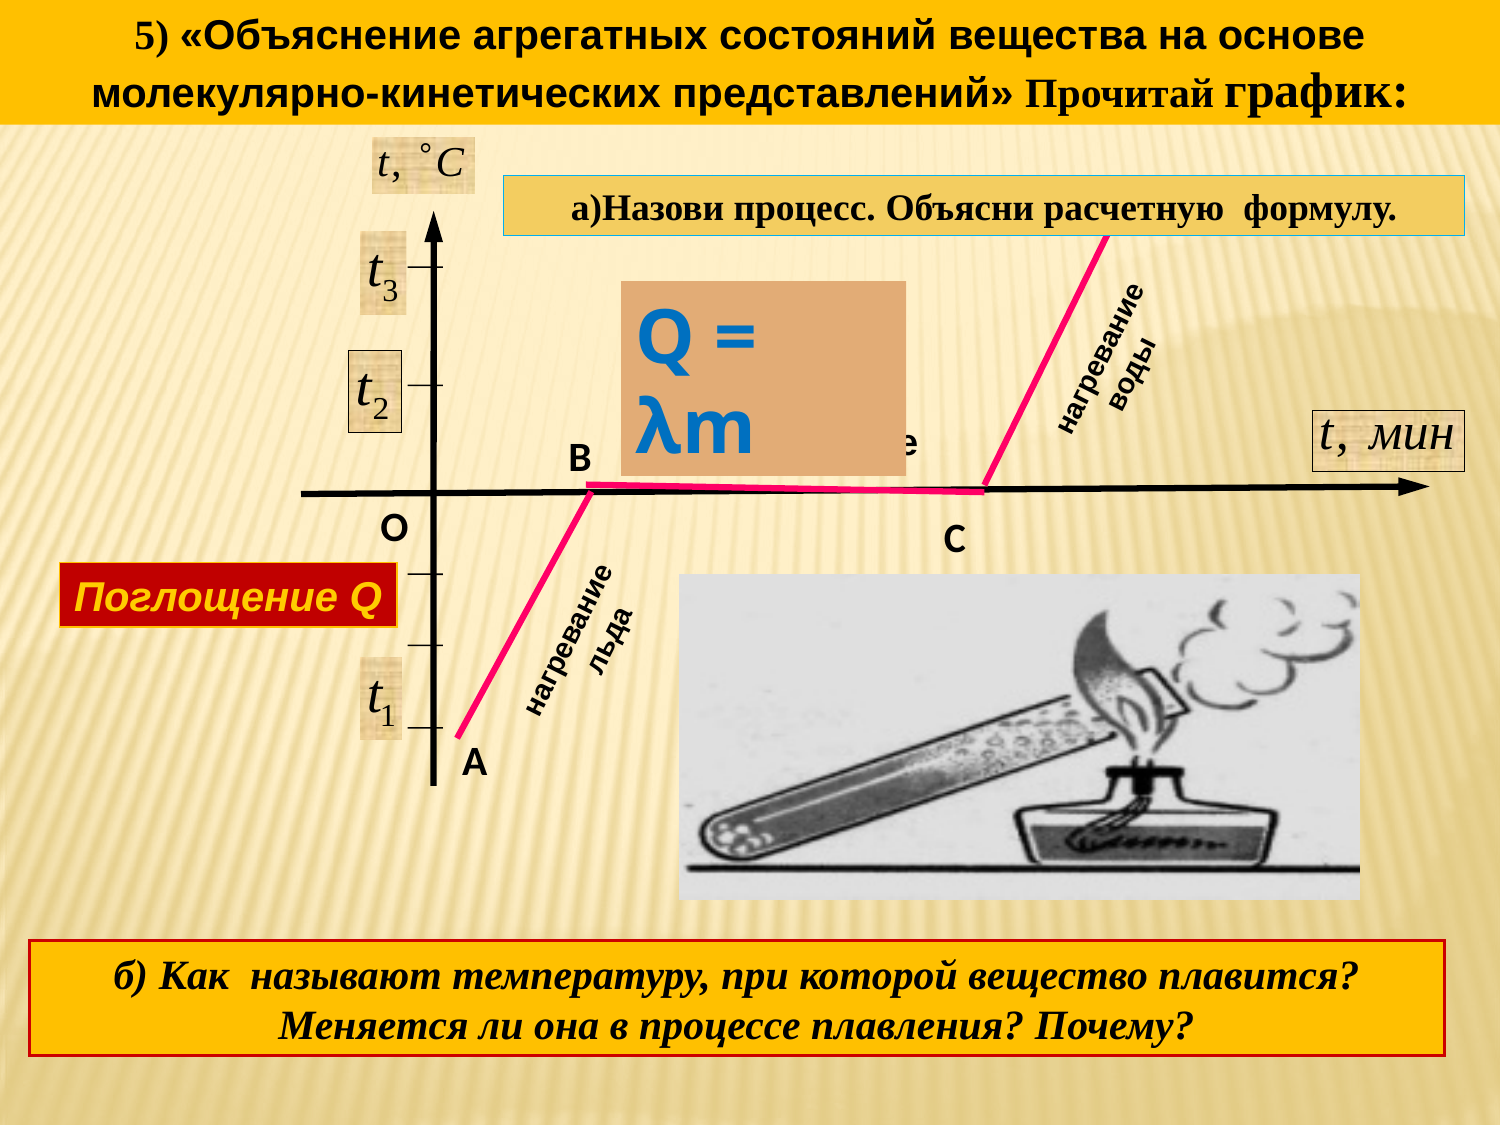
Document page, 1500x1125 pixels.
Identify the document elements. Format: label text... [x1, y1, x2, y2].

text_box А [447, 726, 503, 792]
picture [679, 573, 1360, 901]
text_box [1409, 489, 1422, 493]
text_box [1041, 125, 1412, 141]
text_box б) Как называют температуру, при которой вещество плавится? Меняется ли она в процессе плавления? Почему? [29, 940, 1445, 1056]
text_box С [929, 503, 981, 569]
text_box [427, 213, 440, 267]
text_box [371, 136, 476, 195]
text_box Д [1113, 164, 1184, 175]
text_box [359, 231, 407, 315]
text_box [1312, 409, 1466, 472]
text_box О [365, 492, 424, 557]
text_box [359, 656, 403, 741]
text_box нагревание воды [1031, 258, 1195, 472]
text_box нагревание льда [492, 503, 681, 754]
text_box Q = λm [621, 281, 907, 476]
text_box плавление [907, 410, 938, 470]
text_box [348, 349, 403, 434]
text_box 5) «Объяснение агрегатных состояний вещества на основе молекулярно-кинетических представлений» Прочитай график: [0, 0, 1500, 125]
text_box Поглощение Q [59, 562, 398, 628]
text_box а)Назови процесс. Объясни расчетную формулу. [503, 175, 1465, 236]
text_box В [553, 421, 607, 487]
